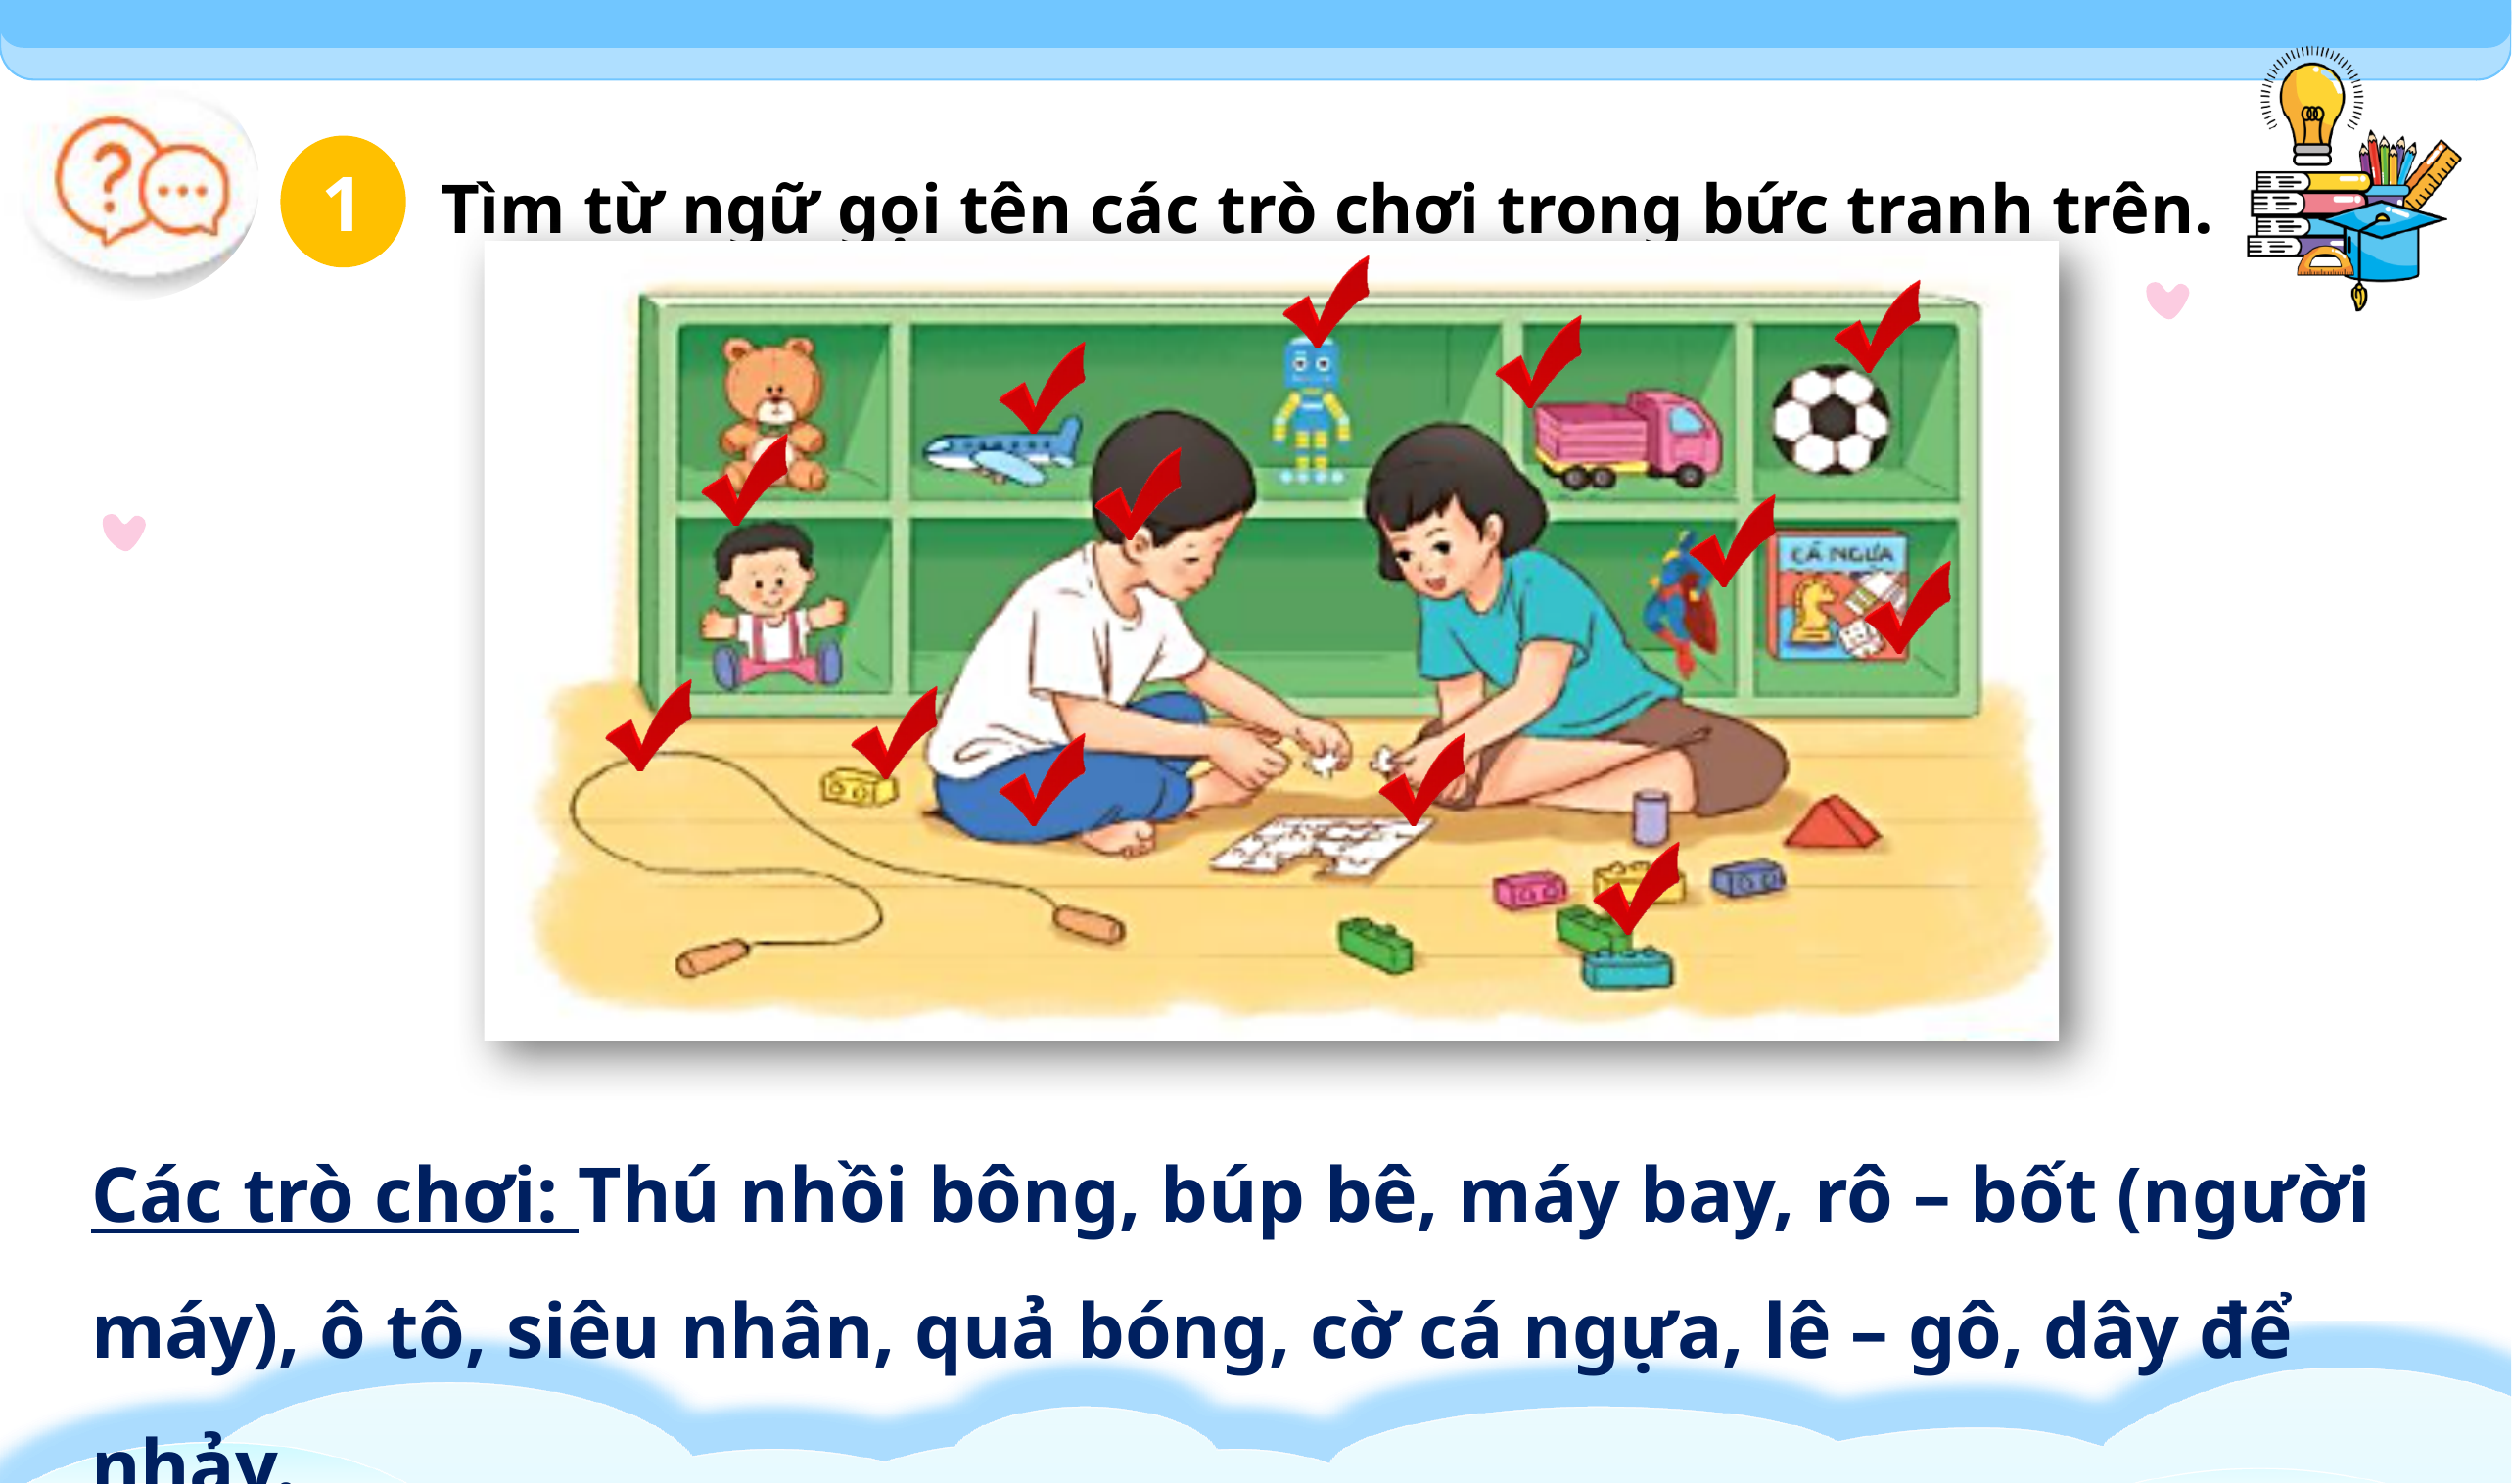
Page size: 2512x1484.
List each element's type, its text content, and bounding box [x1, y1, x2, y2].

picture [2197, 13, 2512, 369]
text_box Các trò chơi: Thú nhồi bông, búp bê, máy bay, rô – bốt (người máy), ô tô, siêu nhân, quả bóng, cờ cá ngựa, lê – gô, dây để nhảy. [76, 1094, 2417, 1321]
picture [0, 80, 260, 301]
text_box [2145, 281, 2191, 321]
text_box Tìm từ ngữ gọi tên các trò chơi trong bức tranh trên. [421, 116, 2197, 256]
picture [0, 1321, 2512, 1483]
text_box 1 [279, 134, 407, 269]
text_box [101, 512, 147, 553]
picture [484, 241, 2060, 1041]
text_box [0, 0, 2512, 80]
